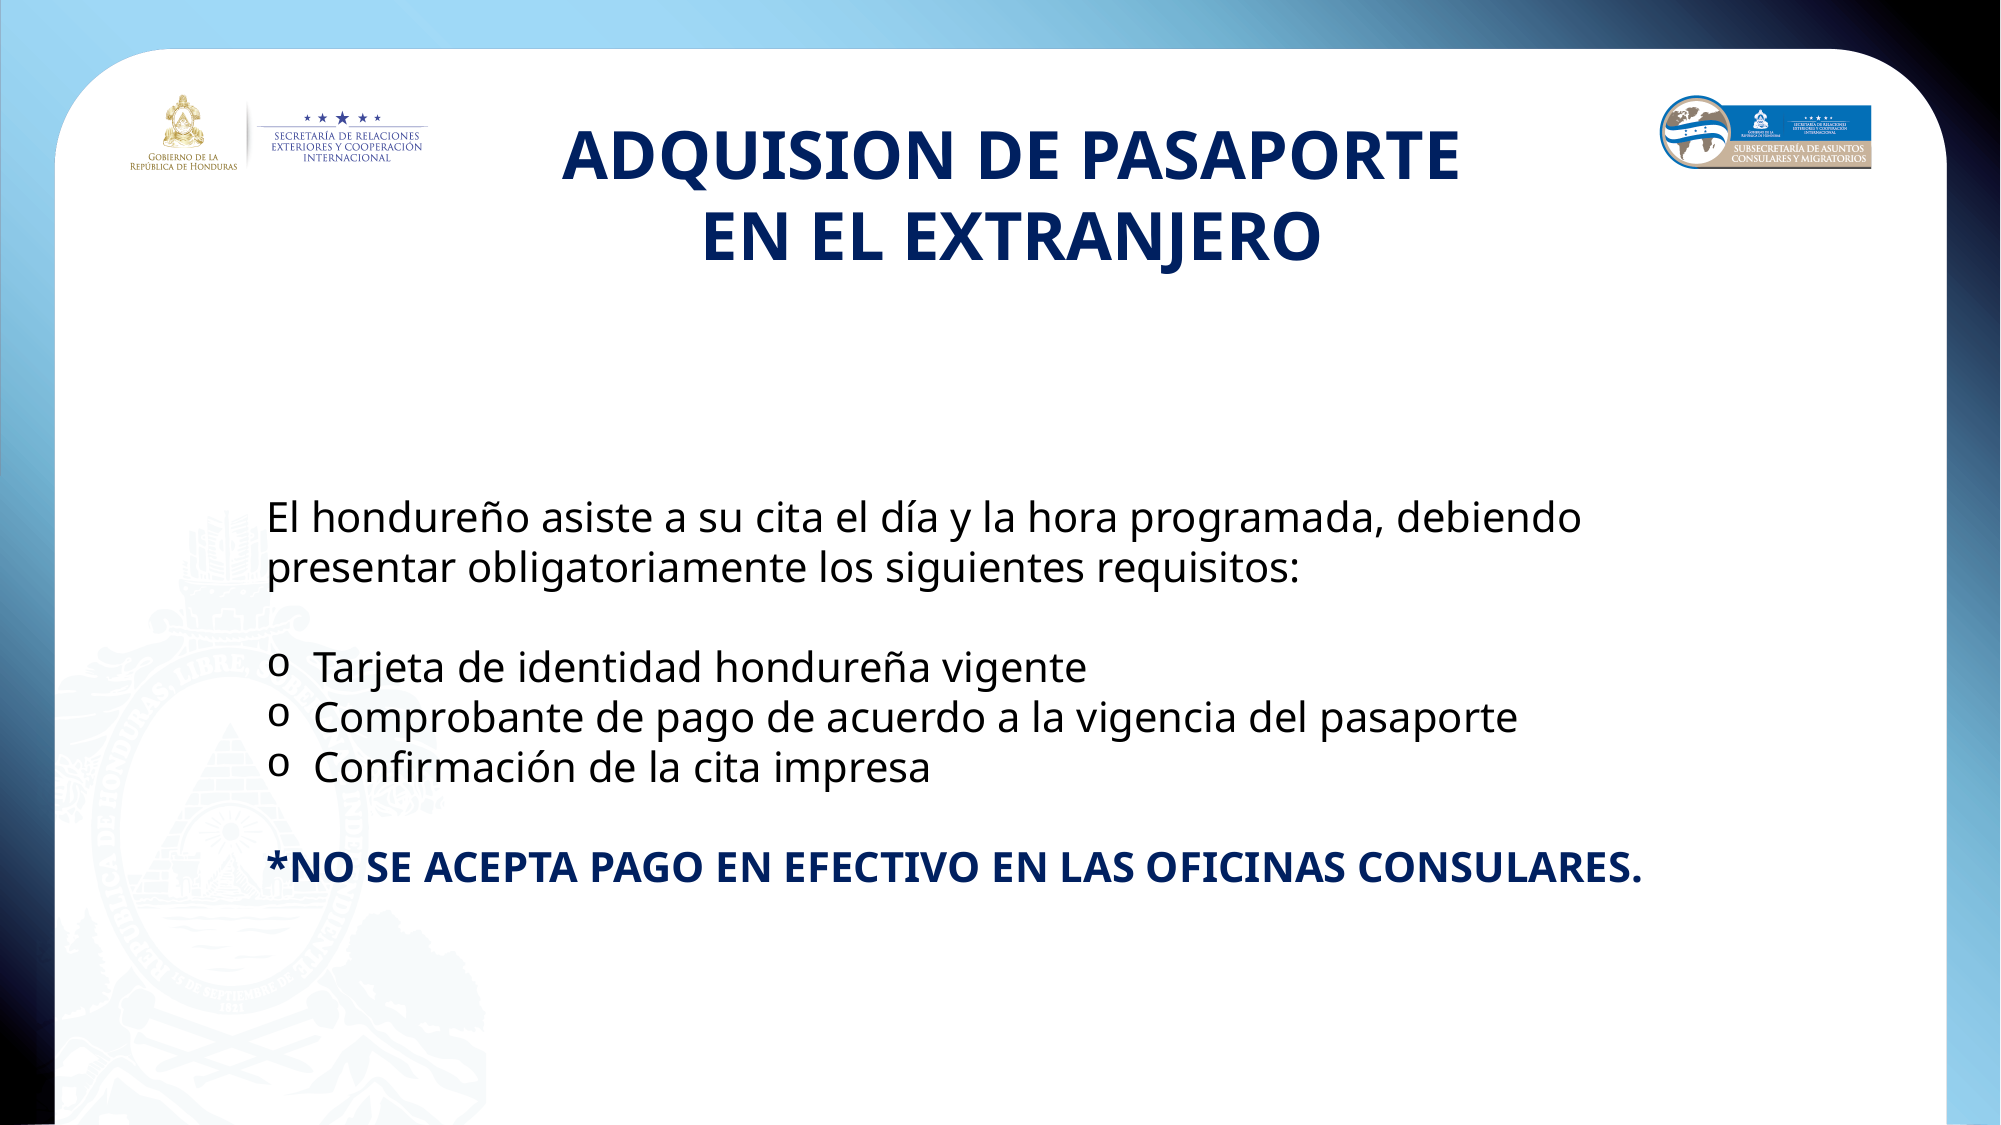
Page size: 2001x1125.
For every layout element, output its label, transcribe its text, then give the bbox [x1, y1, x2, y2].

text_box ADQUISION DE PASAPORTE EN EL EXTRANJERO [519, 105, 1506, 281]
picture [0, 0, 2001, 1125]
text_box El hondureño asiste a su cita el día y la hora programada, debiendo presentar obligatoriamente los siguientes requisitos: Tarjeta de identidad hondureña vigente Comprobante de pago de acuerdo a la vigencia del pasaporte Confirmación de la cita impresa *NO SE ACEPTA PAGO EN EFECTIVO EN LAS OFICINAS CONSULARES. [251, 483, 1774, 899]
